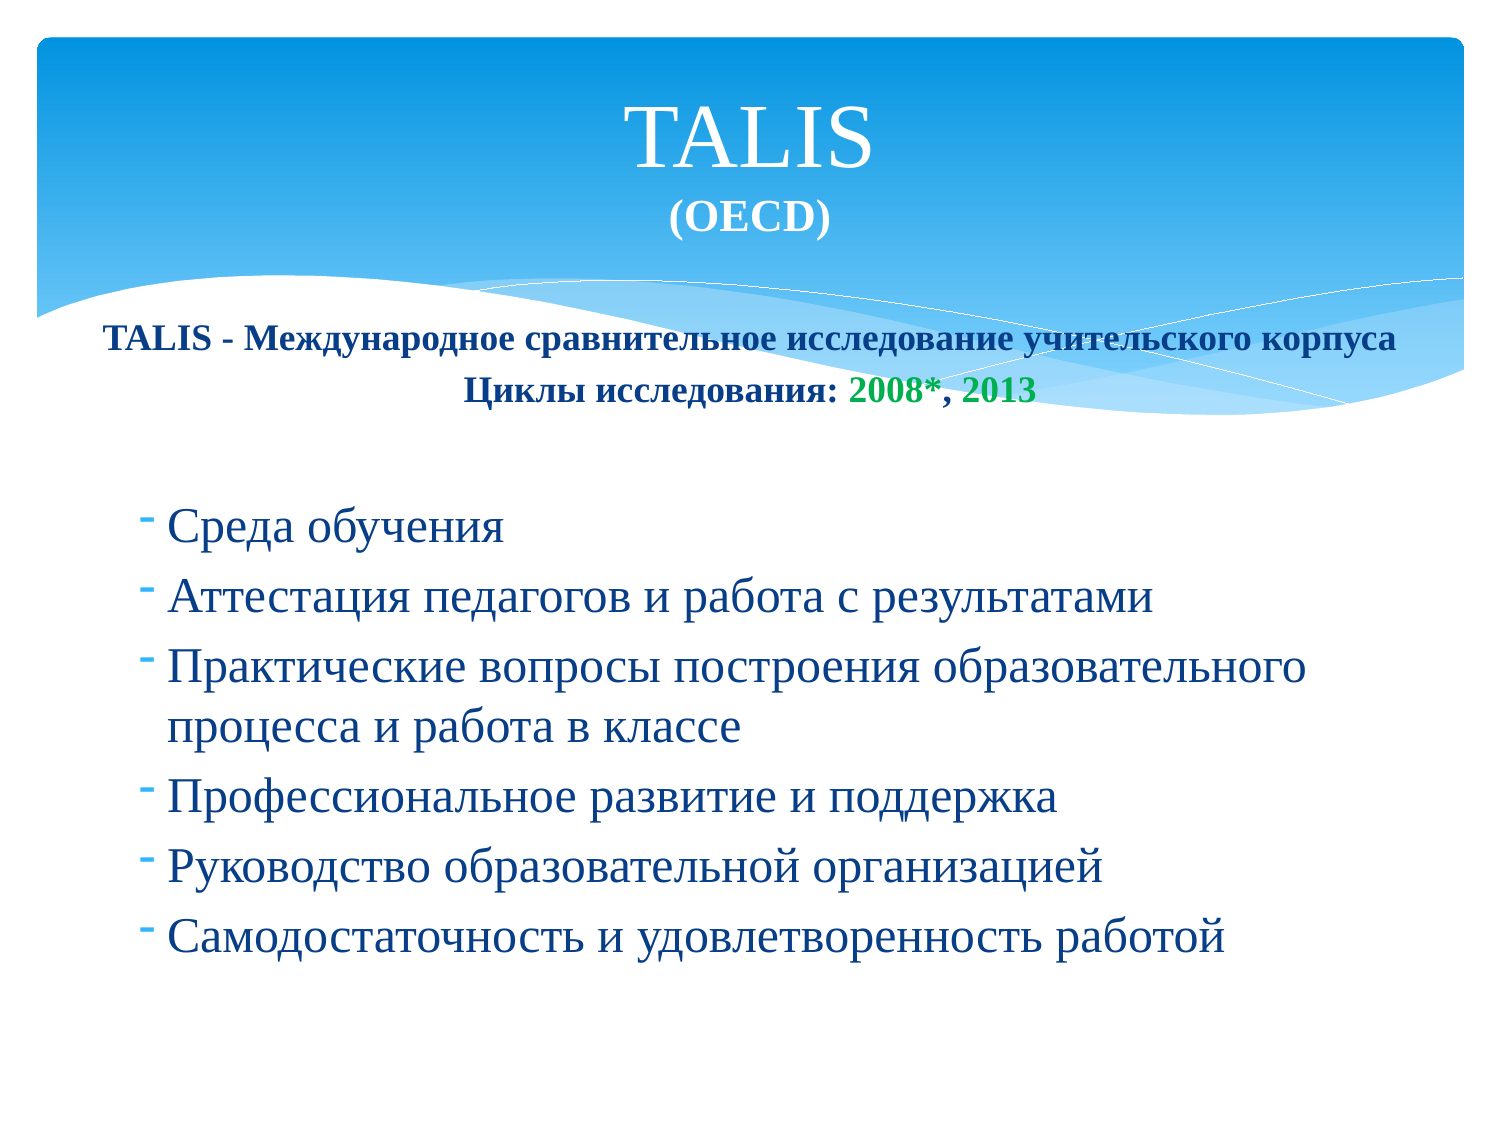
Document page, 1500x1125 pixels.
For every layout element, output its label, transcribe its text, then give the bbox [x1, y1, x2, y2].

text_box TALIS - Международное сравнительное исследование учительского корпуса Циклы исследования: 2008*, 2013 [41, 278, 1459, 445]
list Среда обучения Аттестация педагогов и работа с результатами Практические вопросы построения образовательного процесса и работа в классе Профессиональное развитие и поддержка Руководство образовательной организацией Самодостаточность и удовлетворенность работой [123, 445, 1353, 1024]
title TALIS (OECD) [75, 55, 1425, 261]
